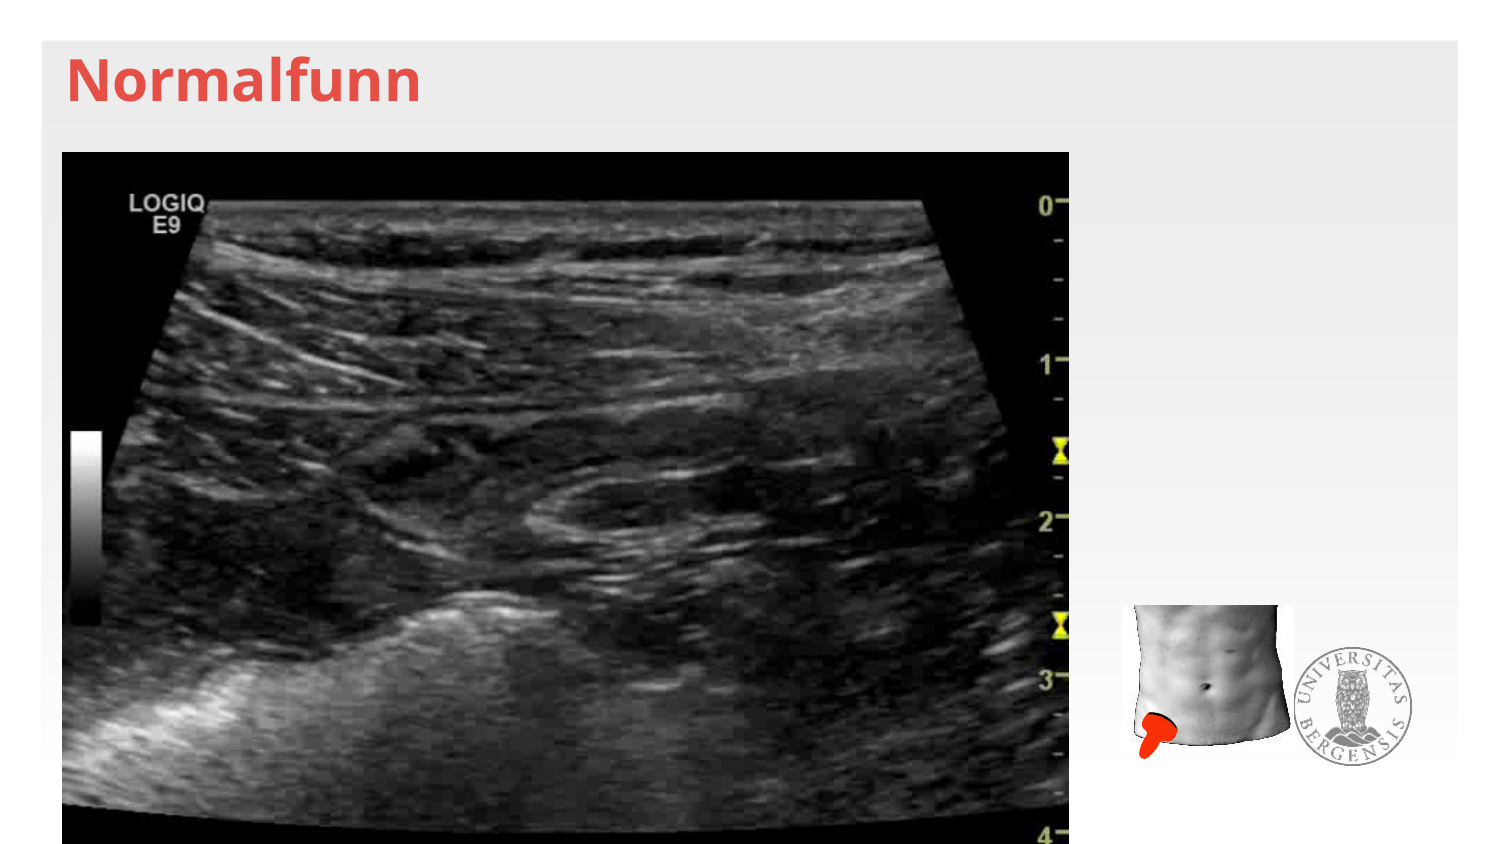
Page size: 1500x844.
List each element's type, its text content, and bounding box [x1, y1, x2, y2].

picture [0, 0, 1500, 844]
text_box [61, 151, 1070, 844]
title Normalfunn [64, 0, 1022, 114]
